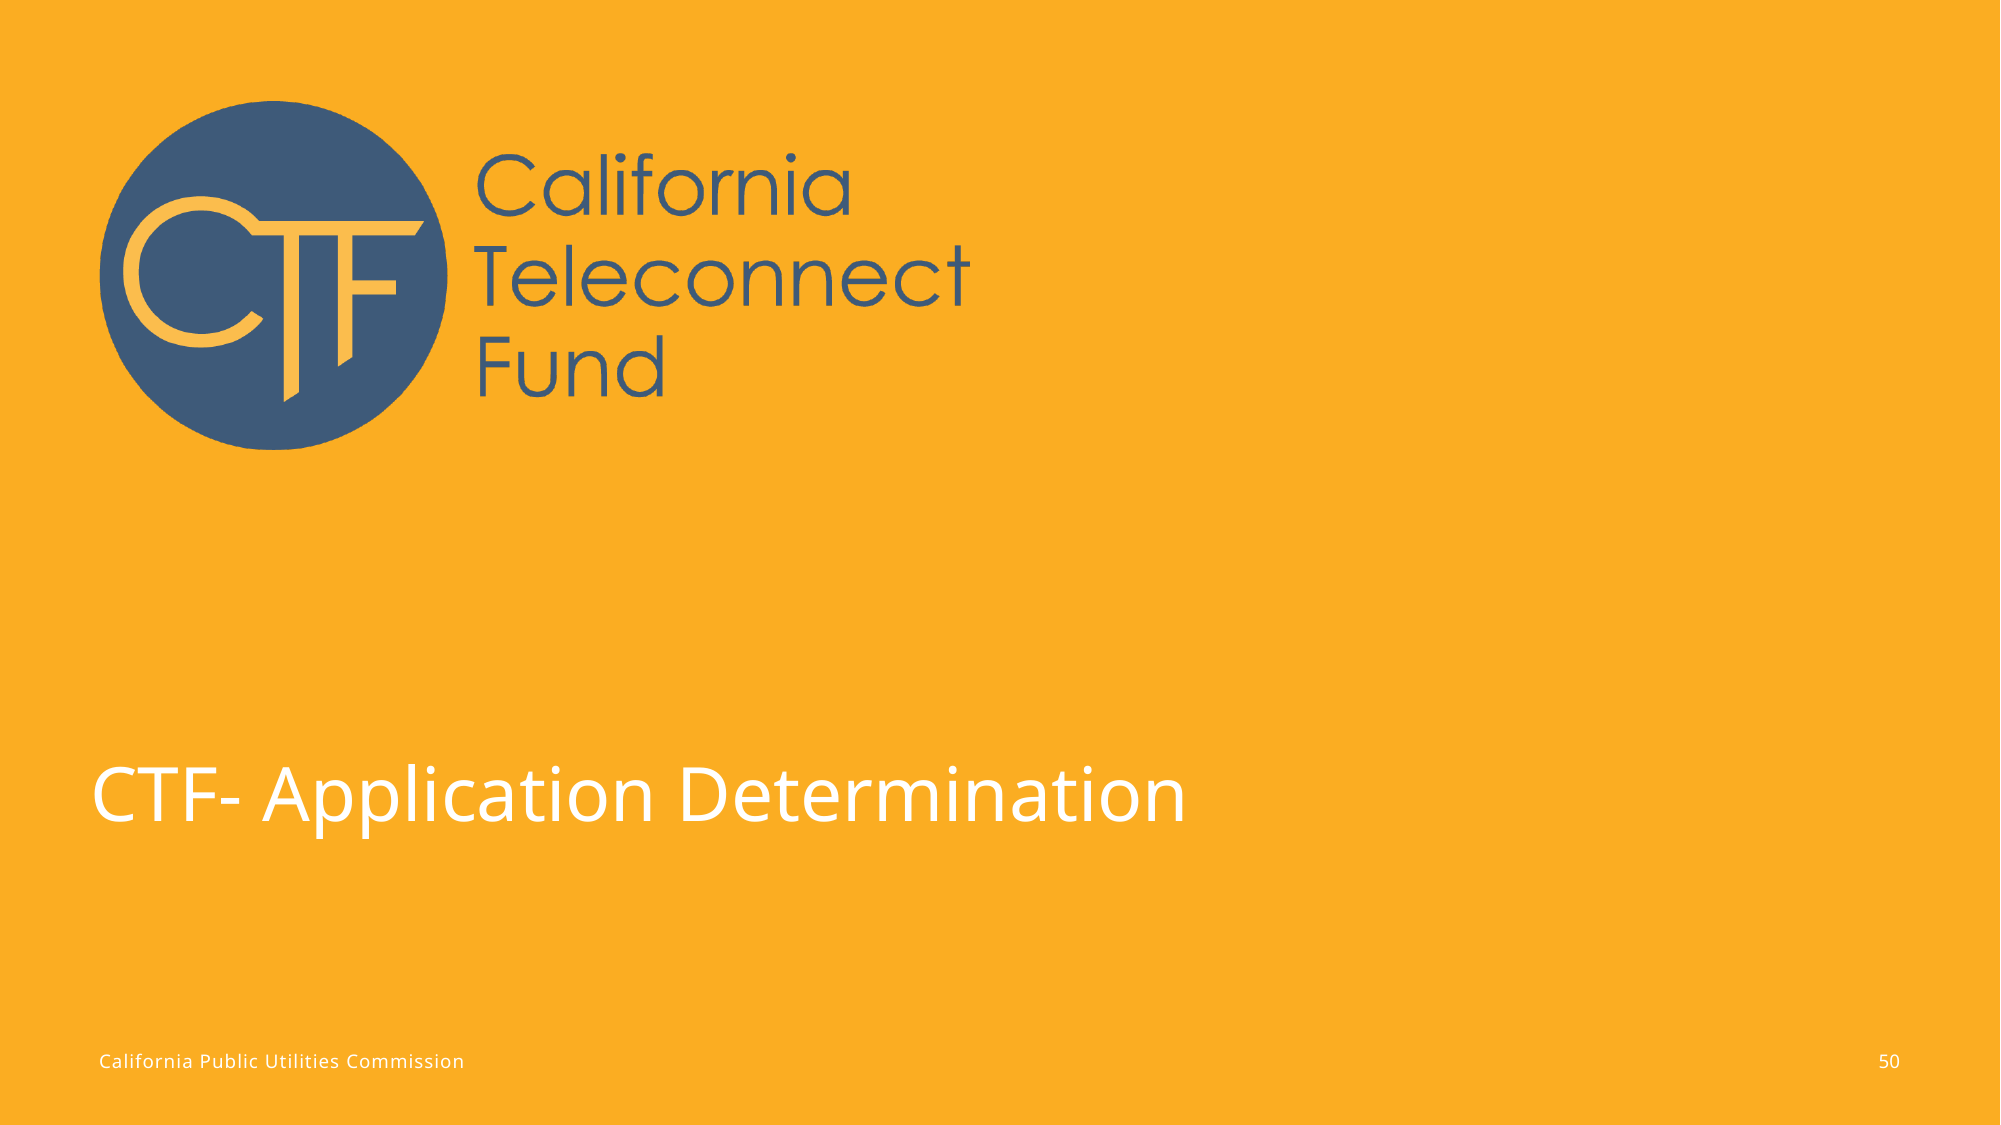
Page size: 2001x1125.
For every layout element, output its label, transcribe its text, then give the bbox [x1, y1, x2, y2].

list CTF- Application Determination [90, 739, 1854, 986]
slide_number 50 [1837, 1050, 1900, 1080]
picture [99, 101, 973, 450]
